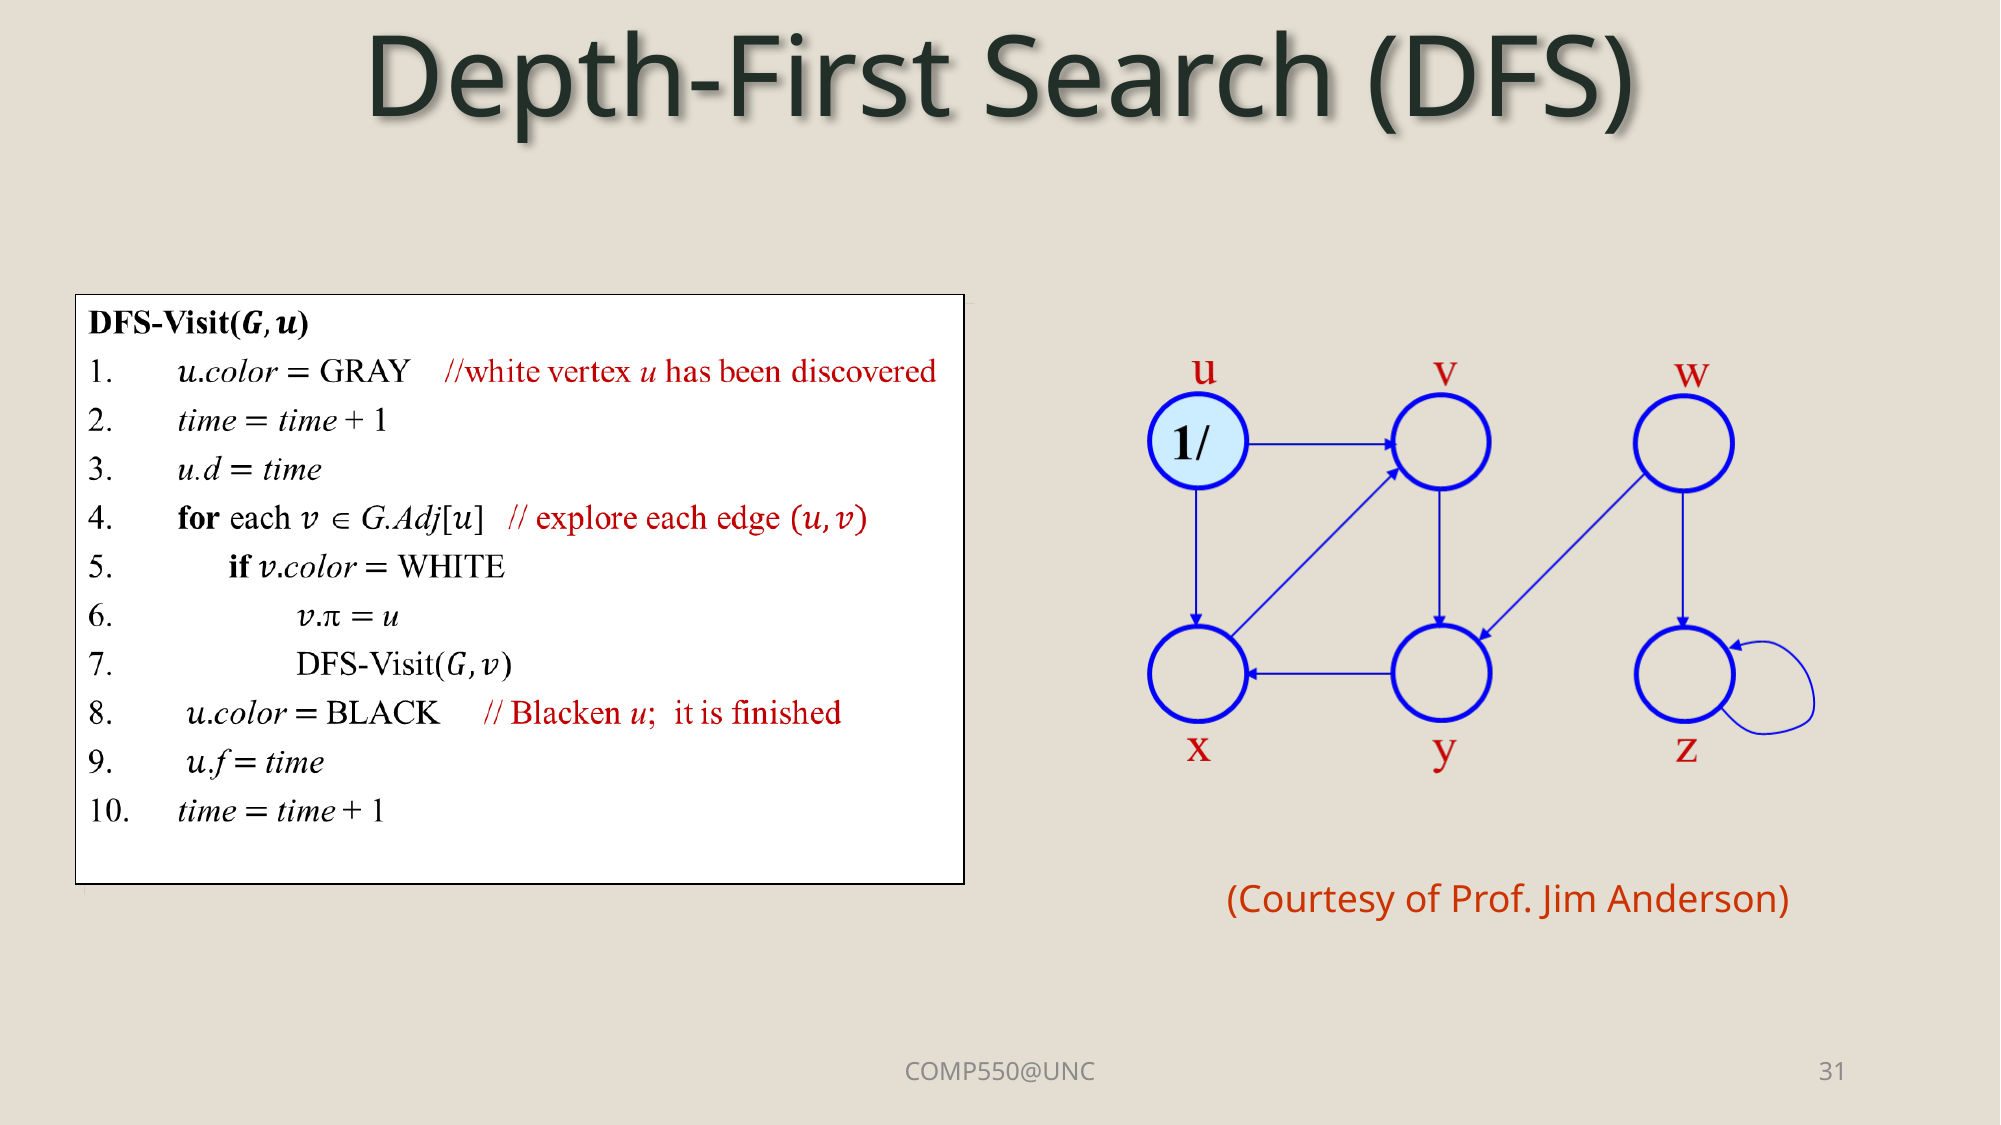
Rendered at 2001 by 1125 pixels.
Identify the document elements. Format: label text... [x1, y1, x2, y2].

footer COMP550@UNC [662, 1042, 1338, 1103]
picture [1139, 320, 1816, 805]
text_box (Courtesy of Prof. Jim Anderson) [1212, 867, 1805, 928]
slide_number 31 [1412, 1042, 1863, 1103]
title Depth-First Search (DFS) [0, 3, 2000, 157]
picture [67, 290, 975, 896]
